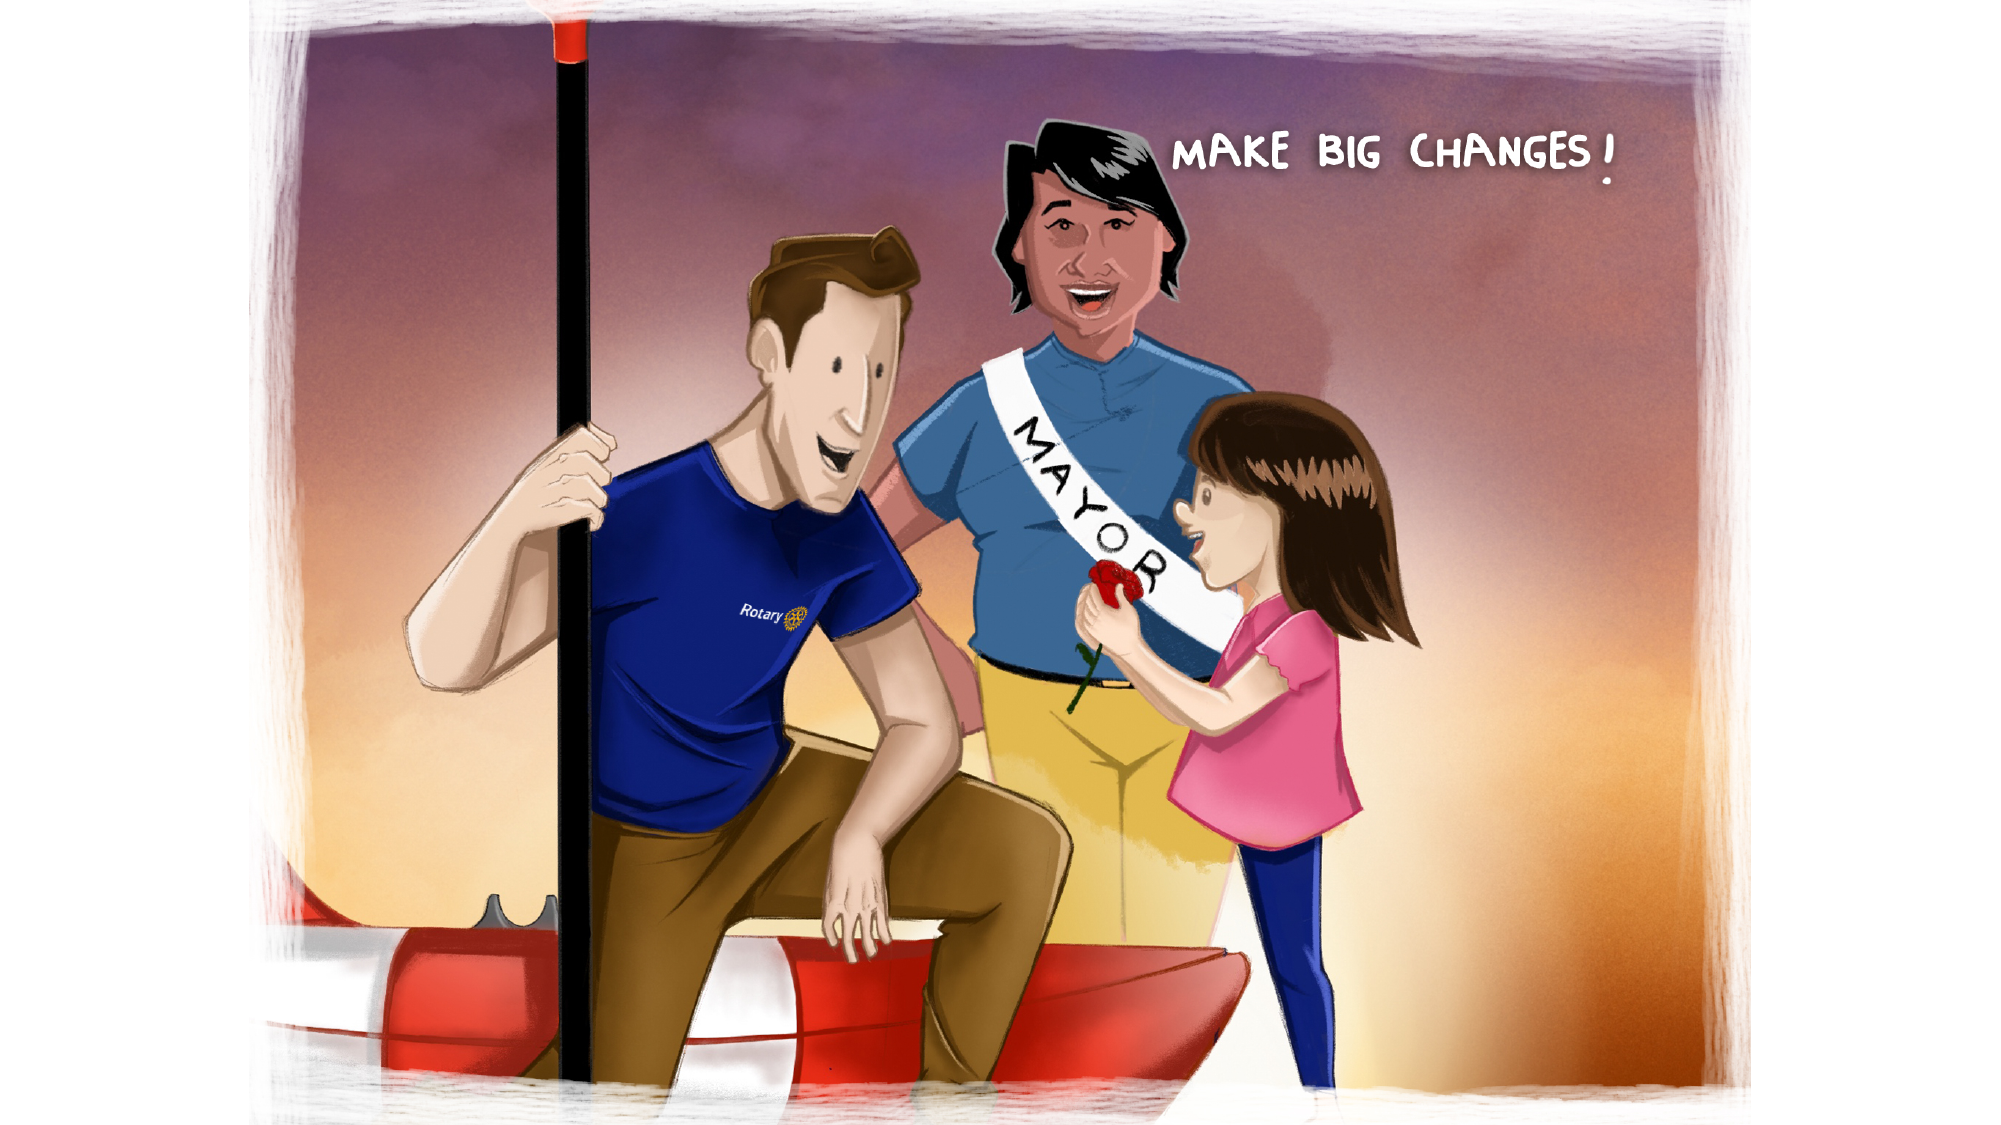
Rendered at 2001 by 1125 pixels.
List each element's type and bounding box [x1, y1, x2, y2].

picture [249, 0, 1751, 1125]
